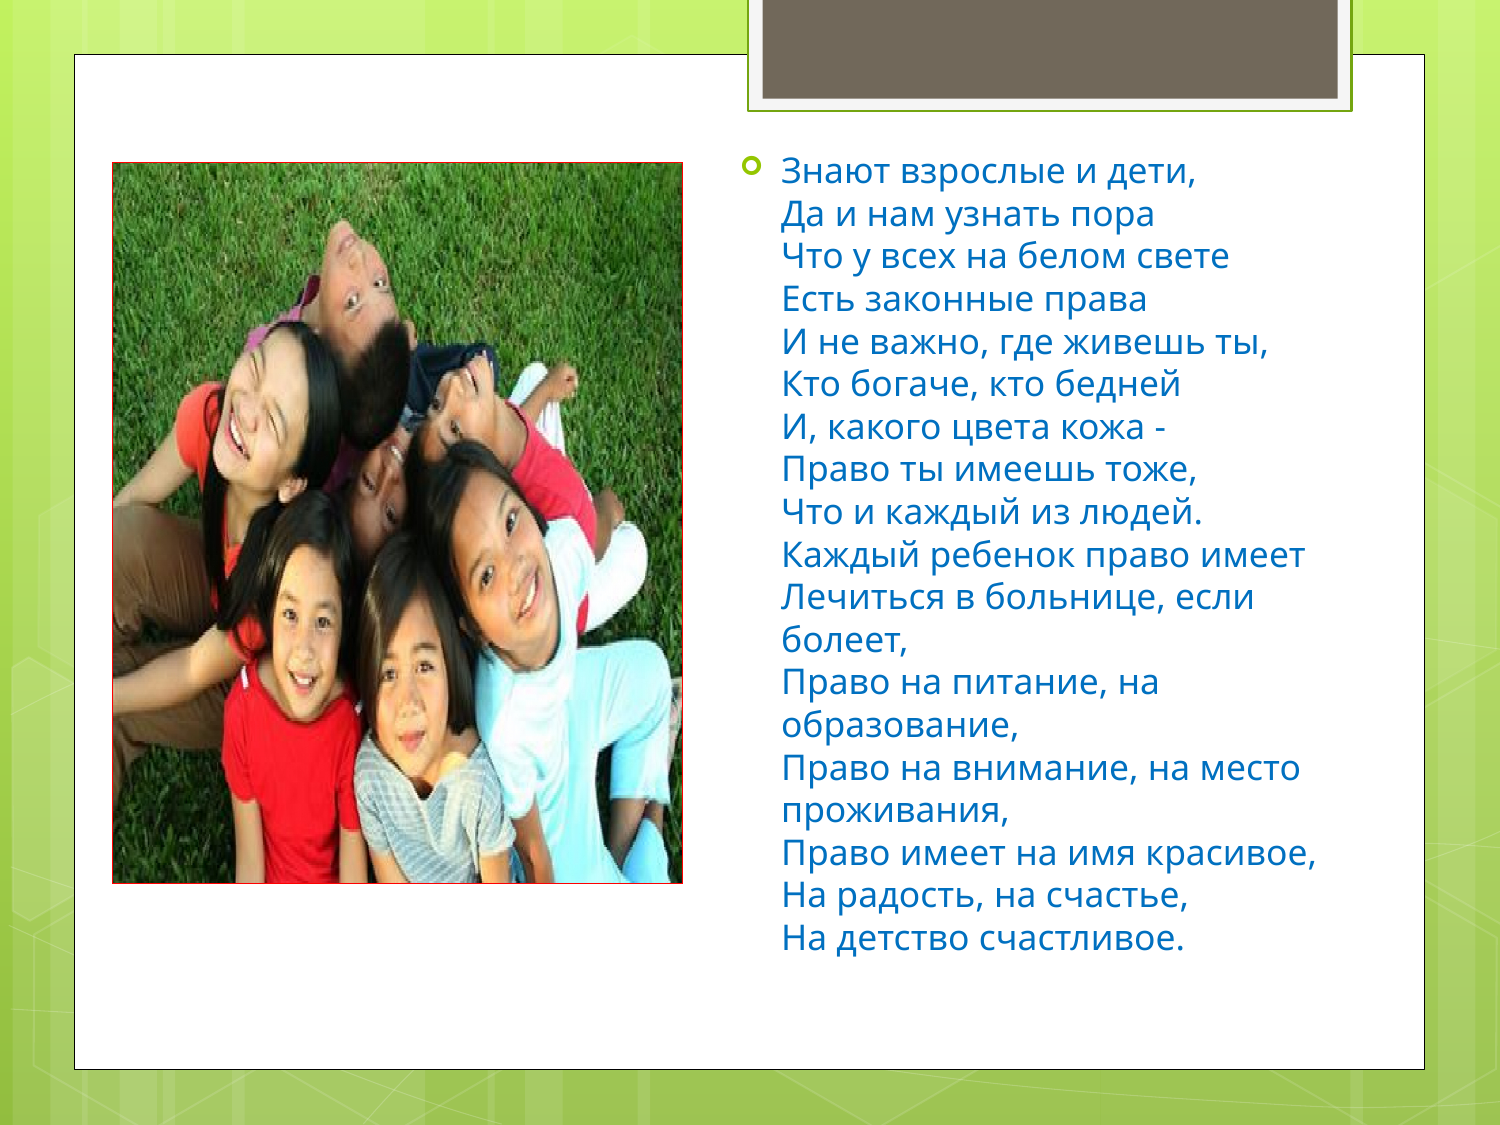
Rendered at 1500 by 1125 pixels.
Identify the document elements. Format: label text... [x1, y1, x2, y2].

list Знают взрослые и дети, Да и нам узнать пора Что у всех на белом свете Есть законные права И не важно, где живешь ты, Кто богаче, кто бедней И, какого цвета кожа - Право ты имеешь тоже, Что и каждый из людей. Каждый ребенок право имеет Лечиться в больнице, если болеет, Право на питание, на образование, Право на внимание, на место проживания, Право имеет на имя красивое, На радость, на счастье, На детство счастливое. [714, 140, 1365, 988]
picture [111, 162, 684, 884]
